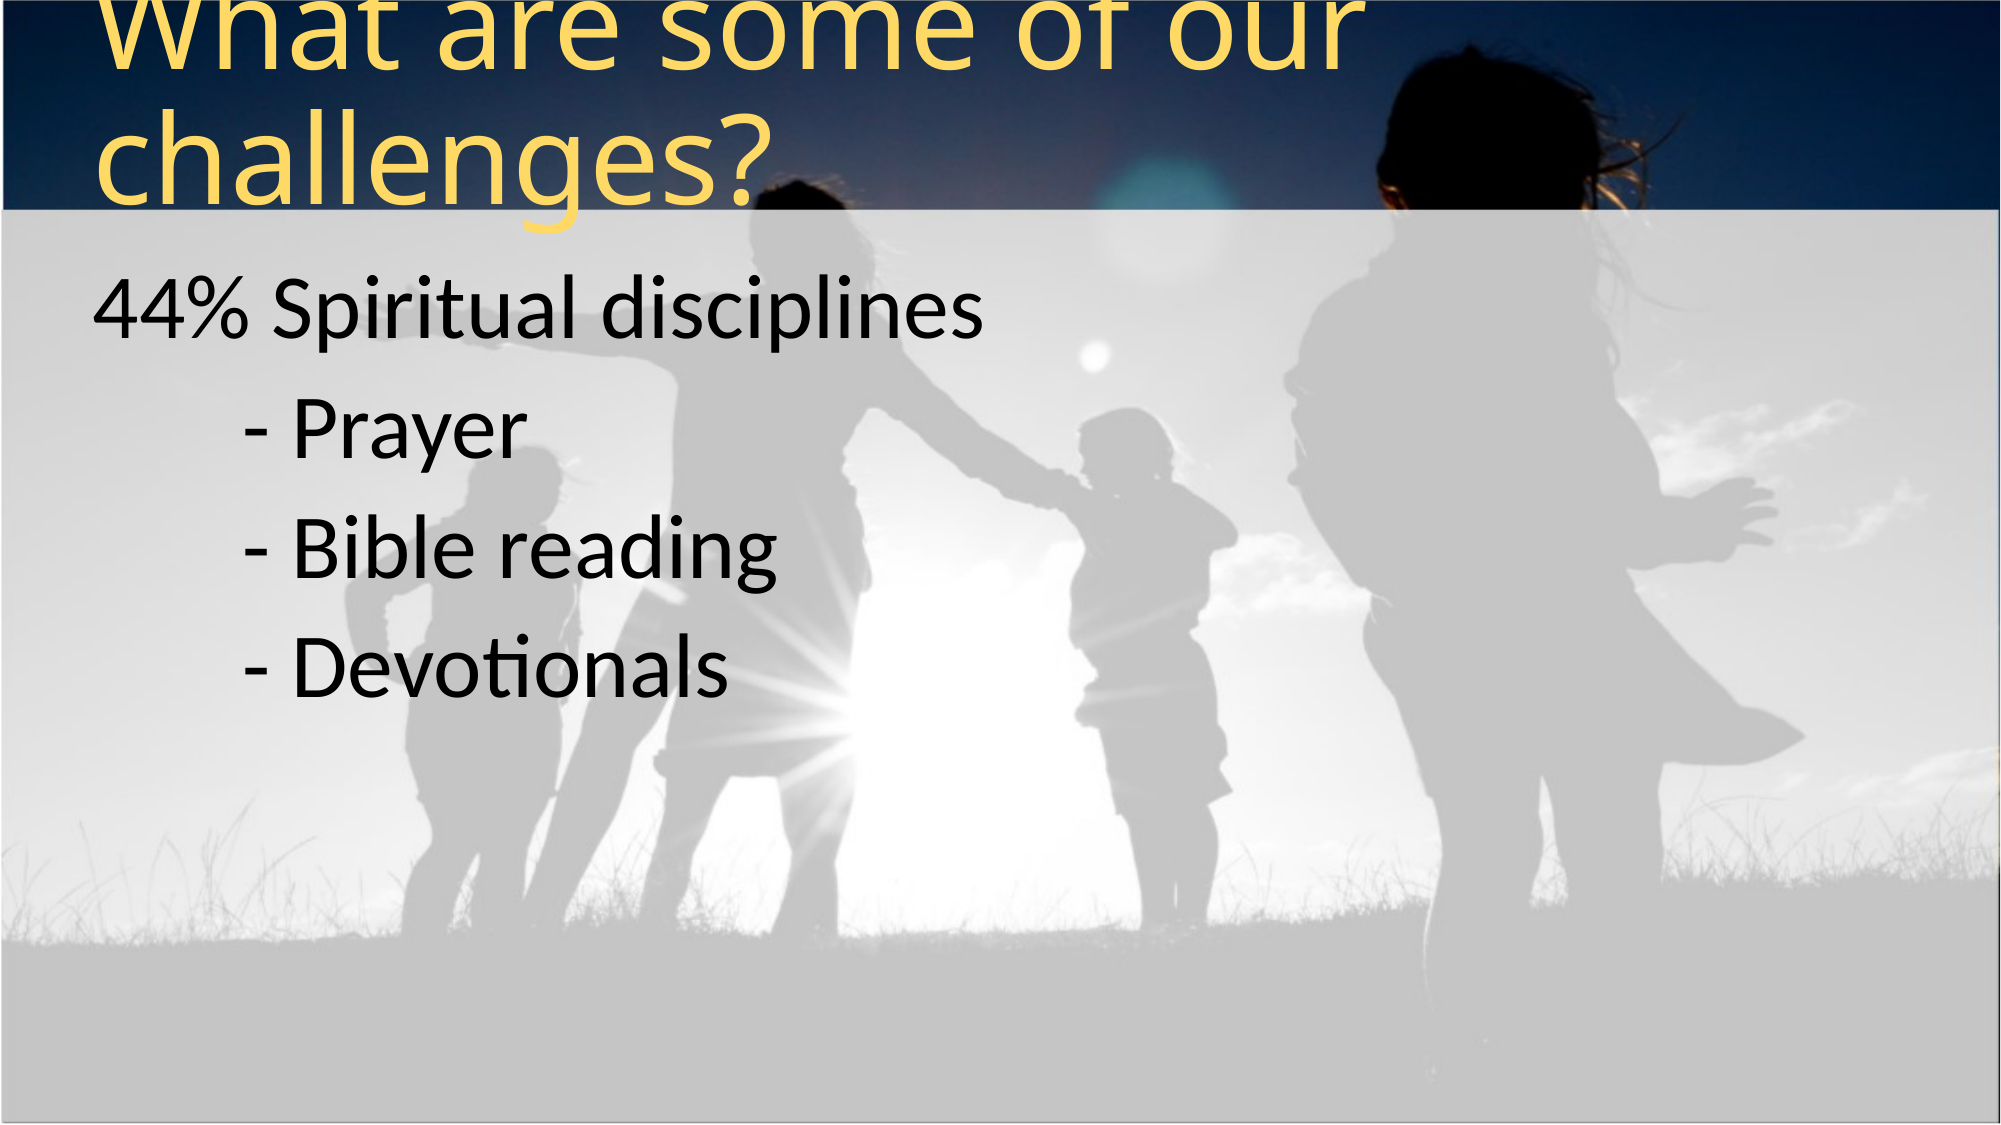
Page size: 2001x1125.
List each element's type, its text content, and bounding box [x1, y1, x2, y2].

title What are some of our challenges? [77, 21, 1920, 172]
list 44% Spiritual disciplines - Prayer - Bible reading - Devotionals [77, 252, 1920, 1055]
picture [0, 0, 2001, 1125]
